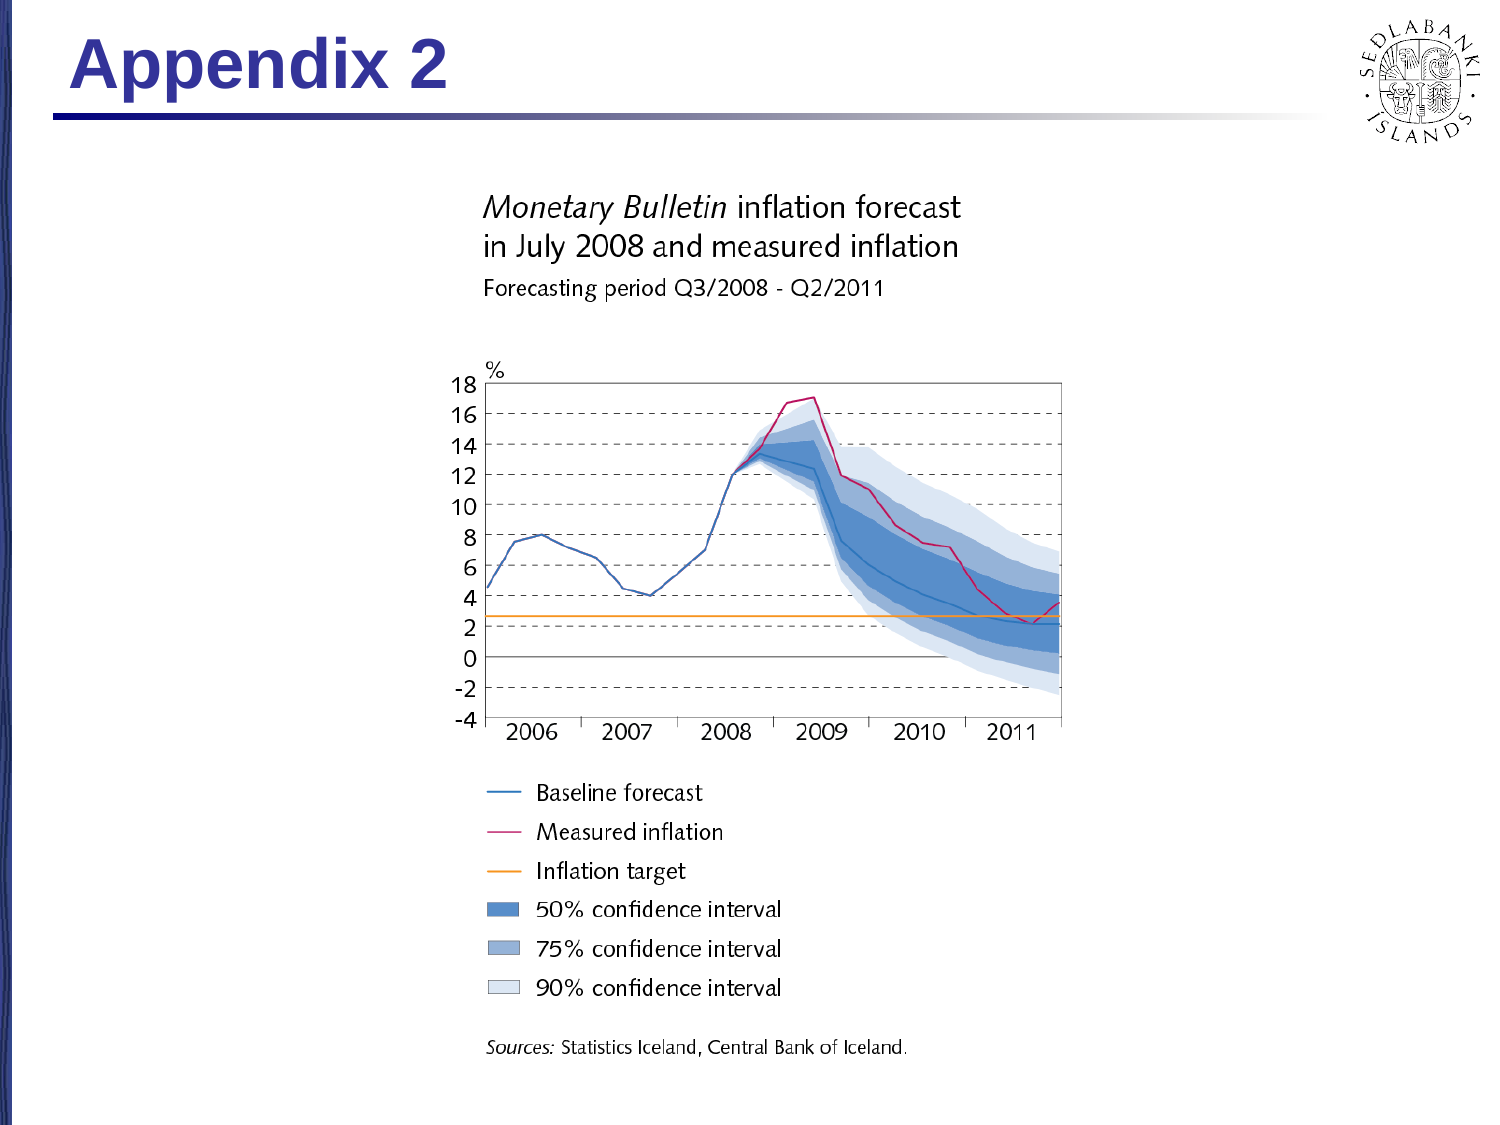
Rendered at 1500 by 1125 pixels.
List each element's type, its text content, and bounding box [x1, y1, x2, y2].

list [450, 148, 1062, 1059]
picture [0, 0, 12, 1125]
title Appendix 2 [52, 10, 1330, 111]
picture [1357, 18, 1482, 149]
